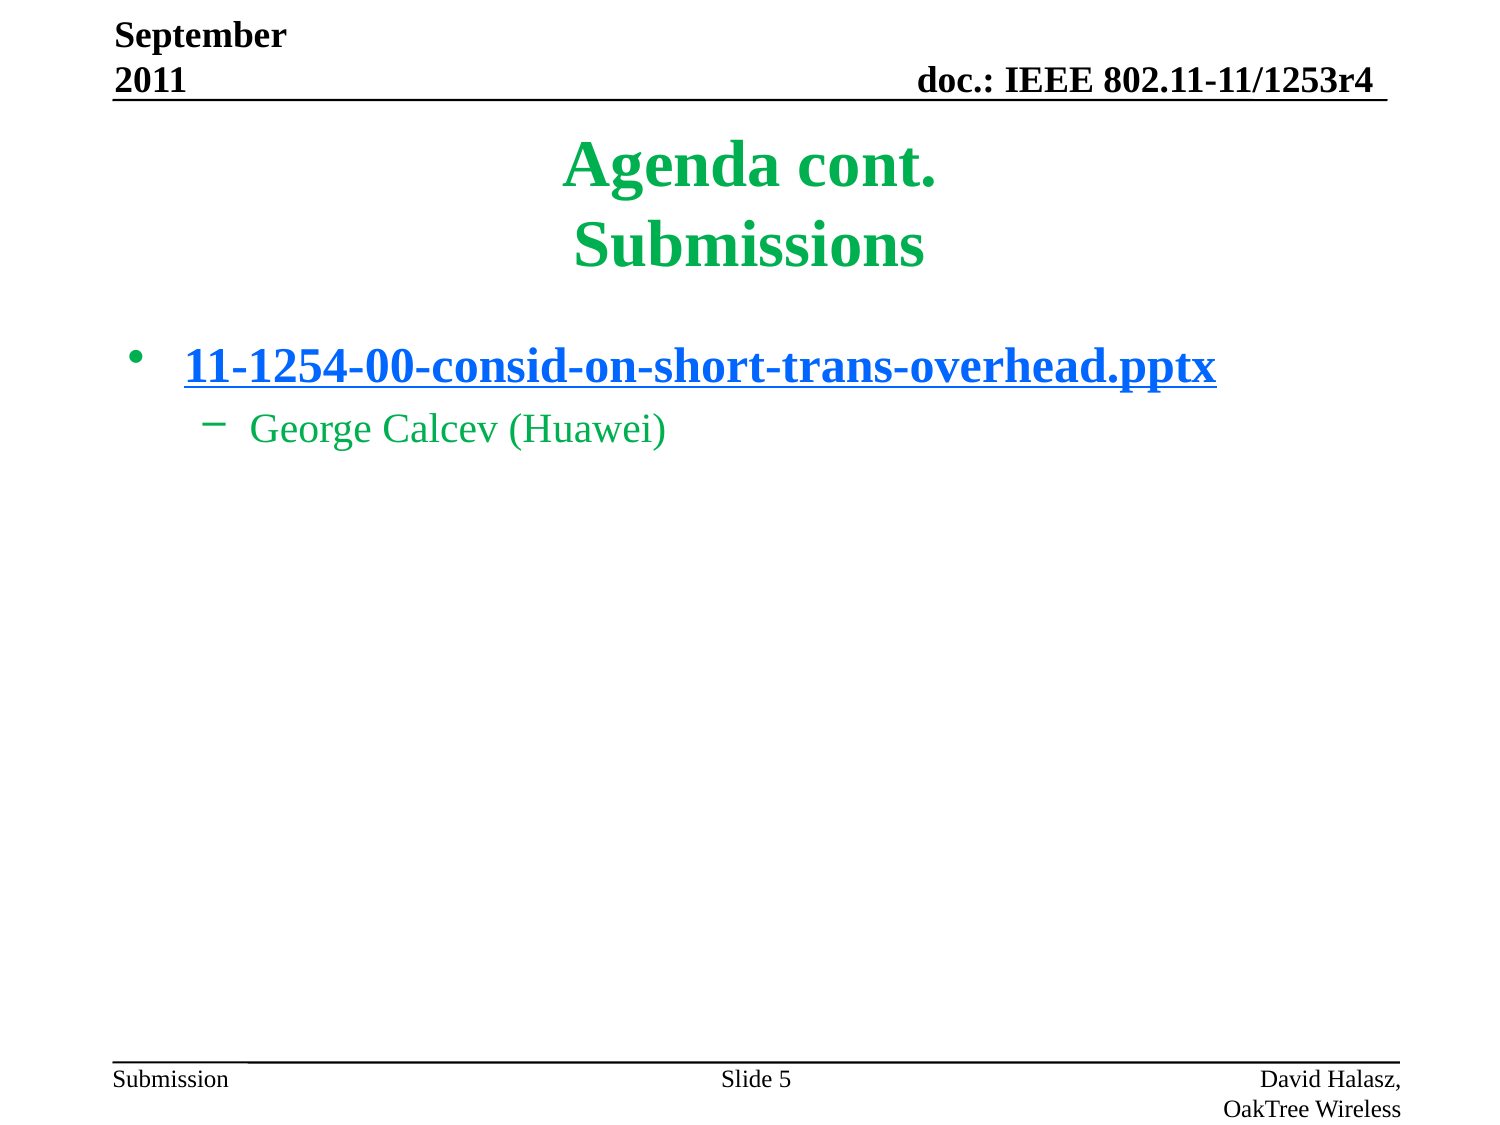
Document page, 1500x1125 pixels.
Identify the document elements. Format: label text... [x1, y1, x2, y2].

footer David Halasz, OakTree Wireless [1185, 1061, 1402, 1093]
slide_number Slide 5 [712, 1061, 800, 1093]
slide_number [114, 54, 333, 101]
list 11-1254-00-consid-on-short-trans-overhead.pptx George Calcev (Huawei) [112, 324, 1388, 1001]
title Agenda cont. Submissions [112, 112, 1388, 288]
